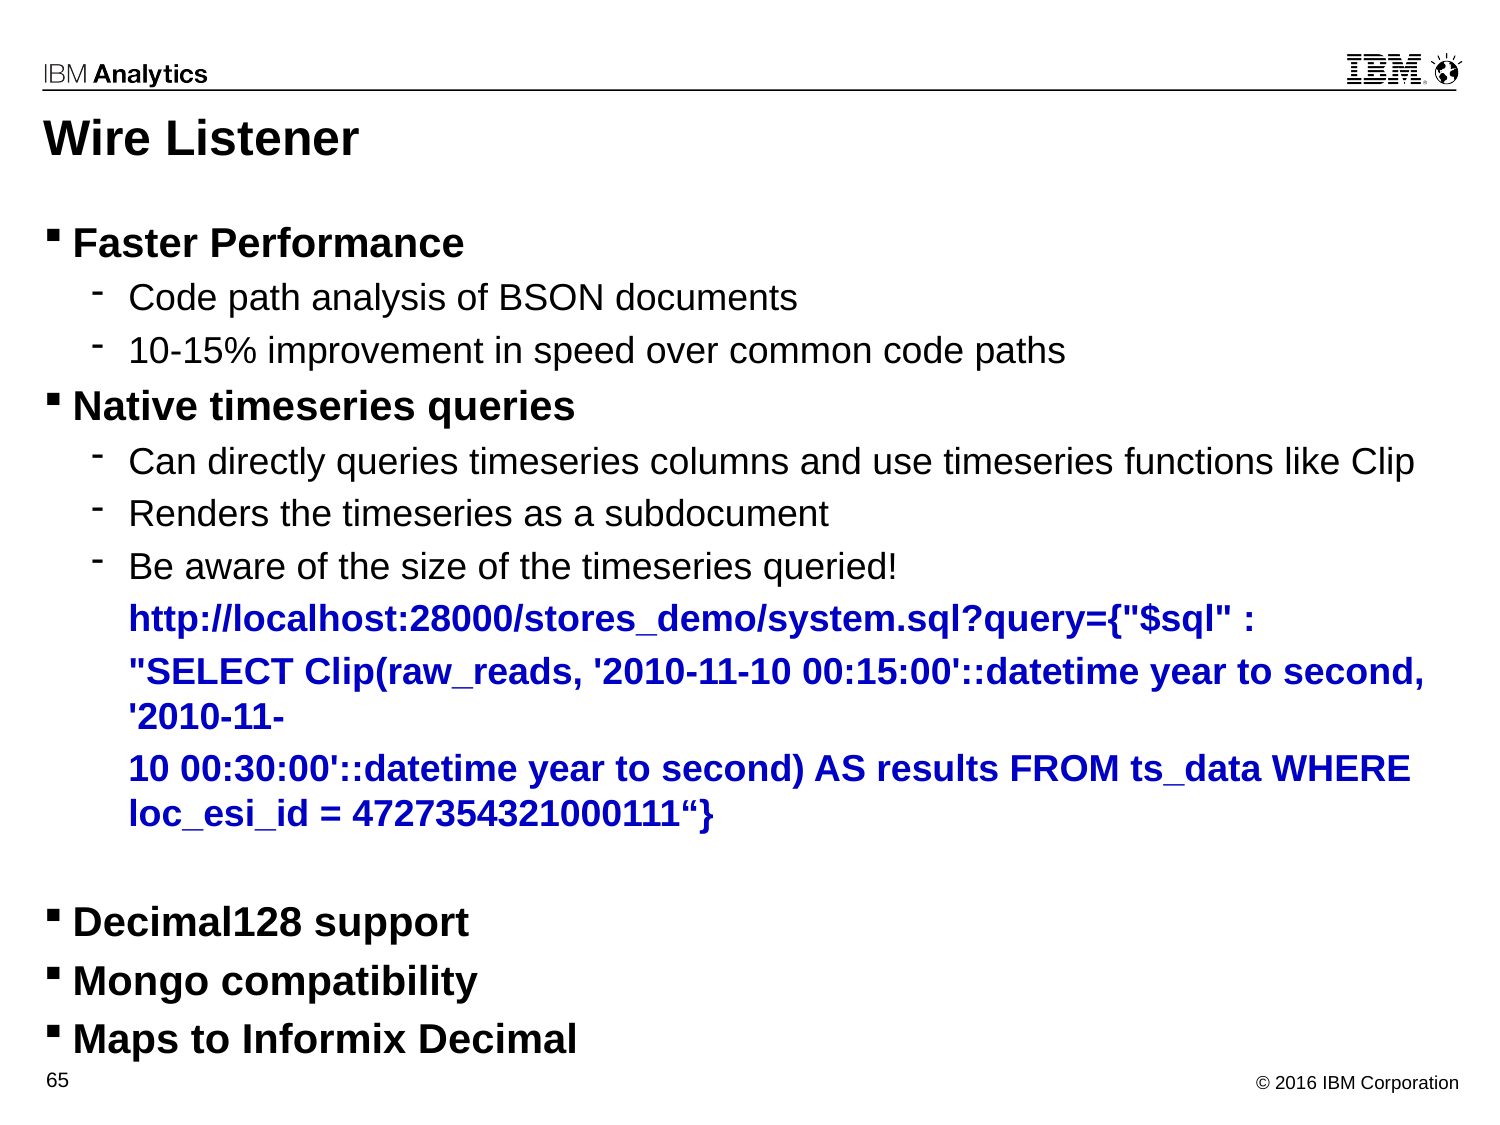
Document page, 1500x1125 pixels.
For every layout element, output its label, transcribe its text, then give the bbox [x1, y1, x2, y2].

picture [26, 46, 226, 102]
picture [1336, 42, 1471, 94]
title Wire Listener [43, 97, 1446, 180]
list Faster Performance Code path analysis of BSON documents 10-15% improvement in speed over common code paths Native timeseries queries Can directly queries timeseries columns and use timeseries functions like Clip Renders the timeseries as a subdocument Be aware of the size of the timeseries queried! http://localhost:28000/stores_demo/system.sql?query={"$sql" : "SELECT Clip(raw_reads, '2010-11-10 00:15:00'::datetime year to second, '2010-11- 10 00:30:00'::datetime year to second) AS results FROM ts_data WHERE loc_esi_id = 4727354321000111“} Decimal128 support Mongo compatibility Maps to Informix Decimal [43, 208, 1446, 1125]
